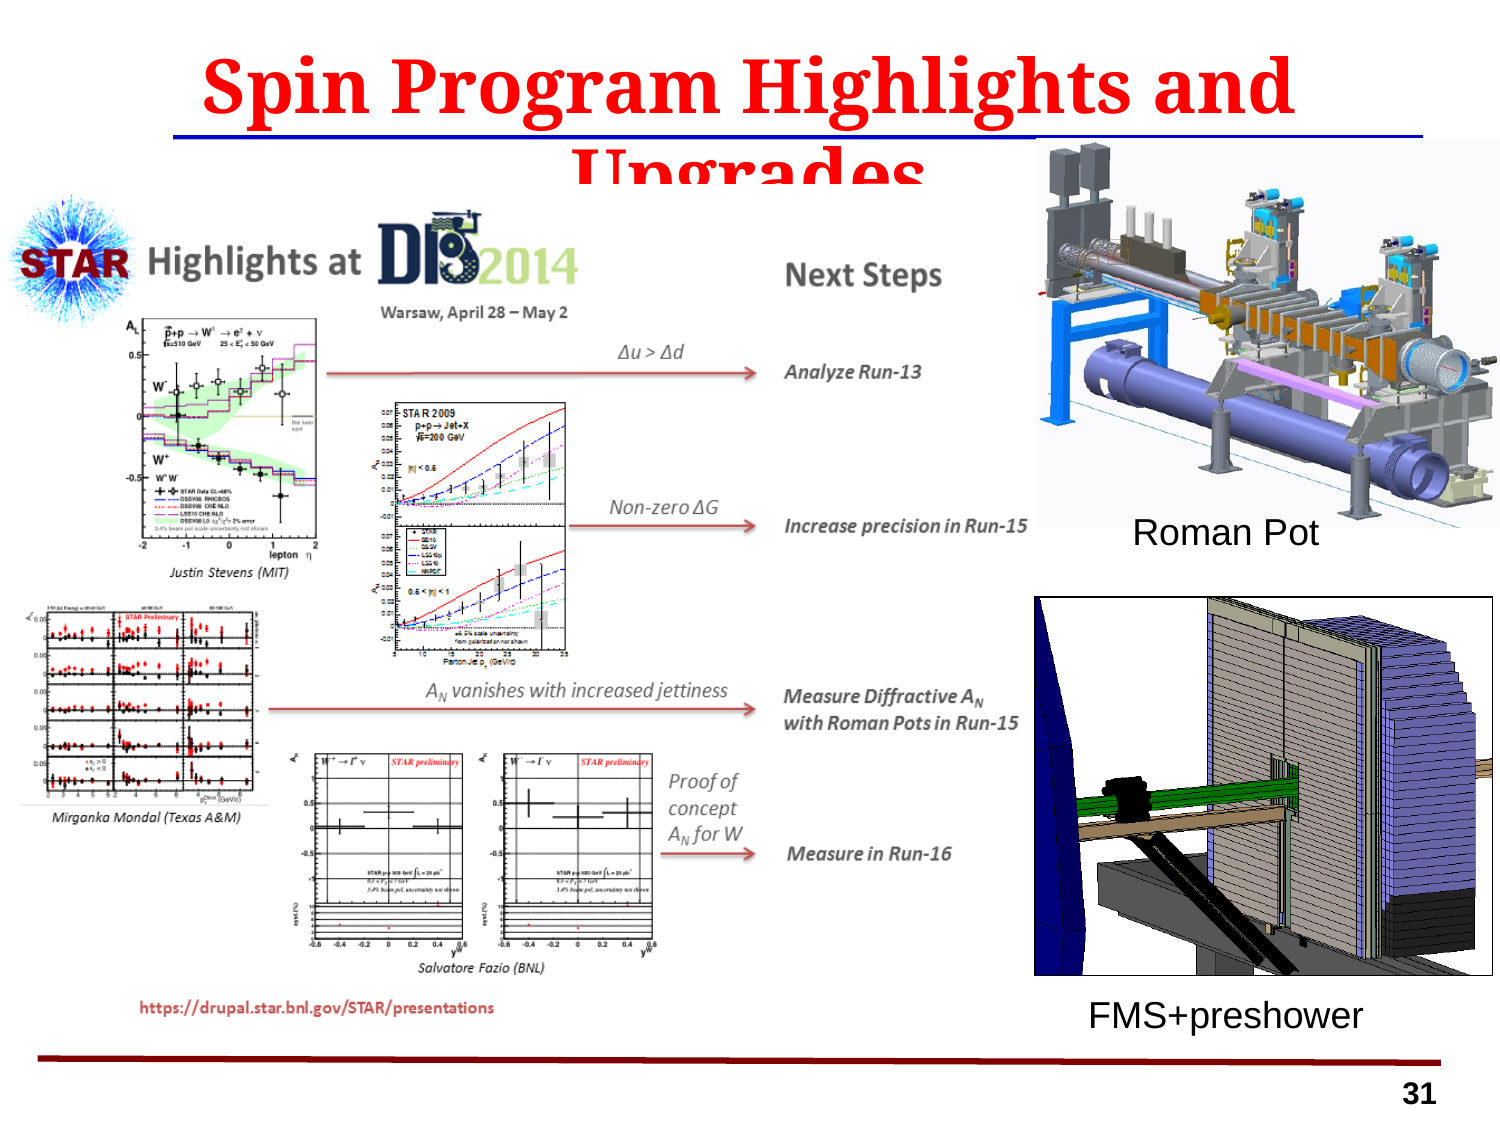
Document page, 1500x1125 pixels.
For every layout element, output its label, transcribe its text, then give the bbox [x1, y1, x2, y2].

text_box Roman Pot [1117, 536, 1335, 561]
picture [1035, 137, 1500, 529]
picture [1035, 597, 1493, 976]
title Spin Program Highlights and Upgrades [75, 30, 1425, 149]
text_box FMS+preshower [1073, 984, 1379, 1044]
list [0, 184, 1037, 1024]
